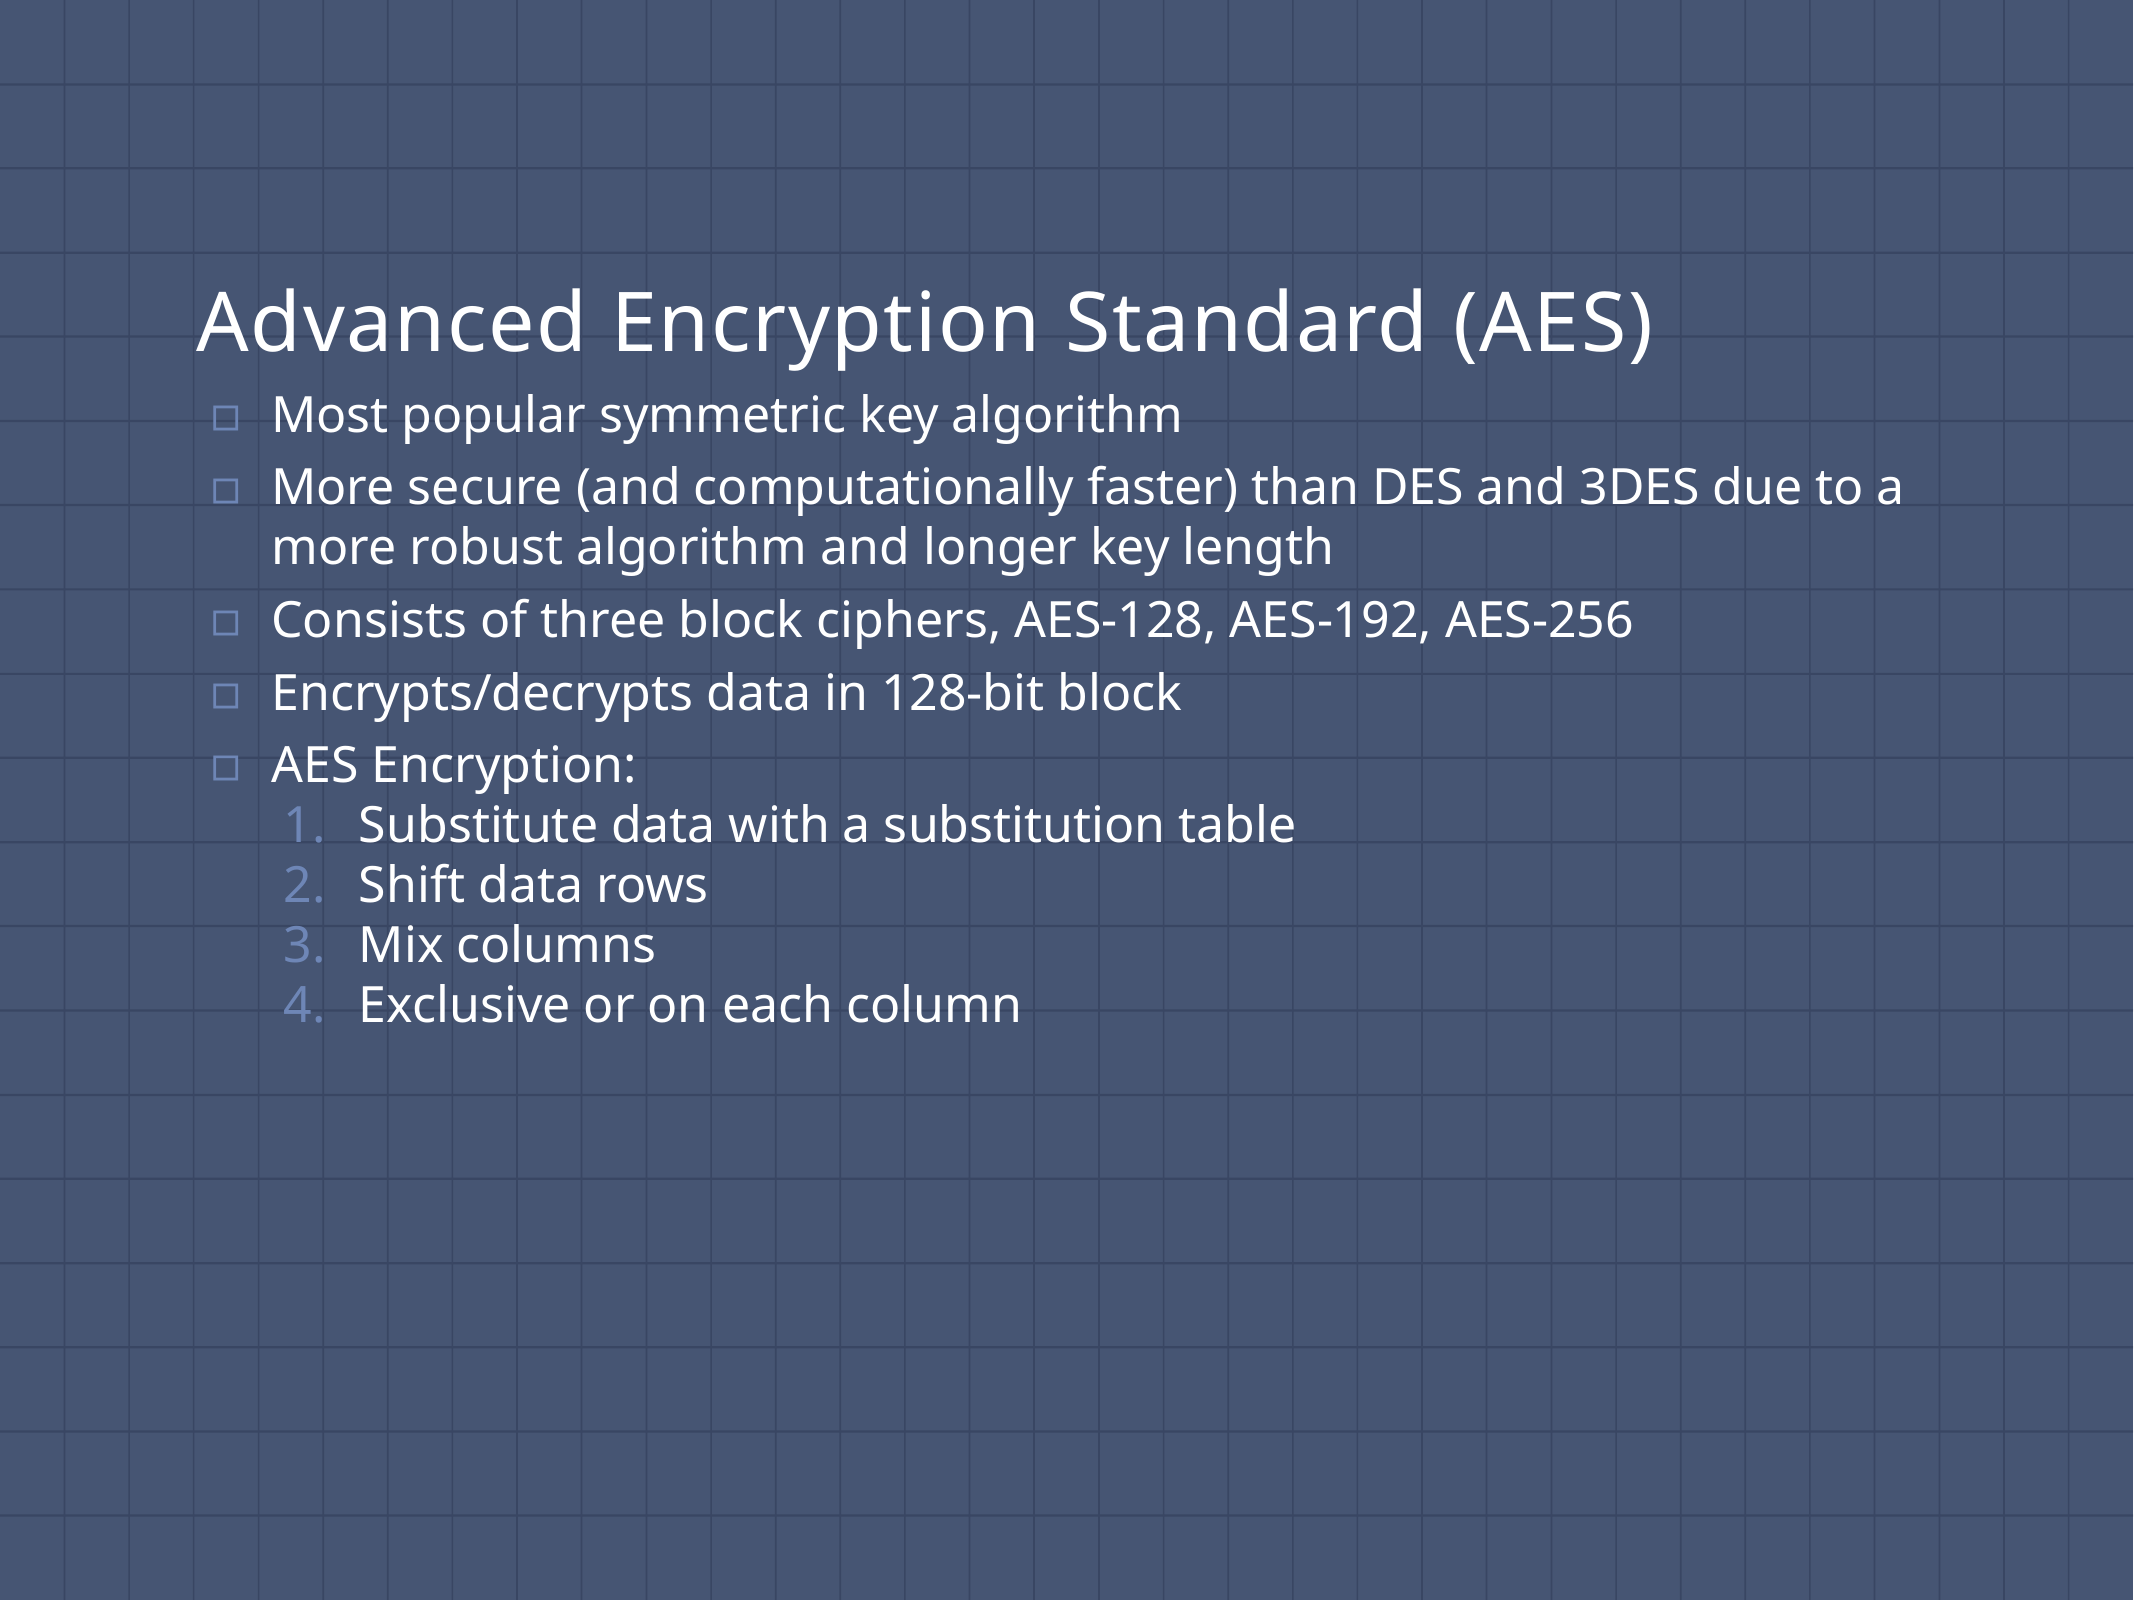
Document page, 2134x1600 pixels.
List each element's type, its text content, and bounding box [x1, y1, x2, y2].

title Advanced Encryption Standard (AES) [172, 124, 1966, 358]
list Most popular symmetric key algorithm More secure (and computationally faster) than DES and 3DES due to a more robust algorithm and longer key length Consists of three block ciphers, AES-128, AES-192, AES-256 Encrypts/decrypts data in 128-bit block AES Encryption: Substitute data with a substitution table Shift data rows Mix columns Exclusive or on each column [172, 358, 1966, 1323]
